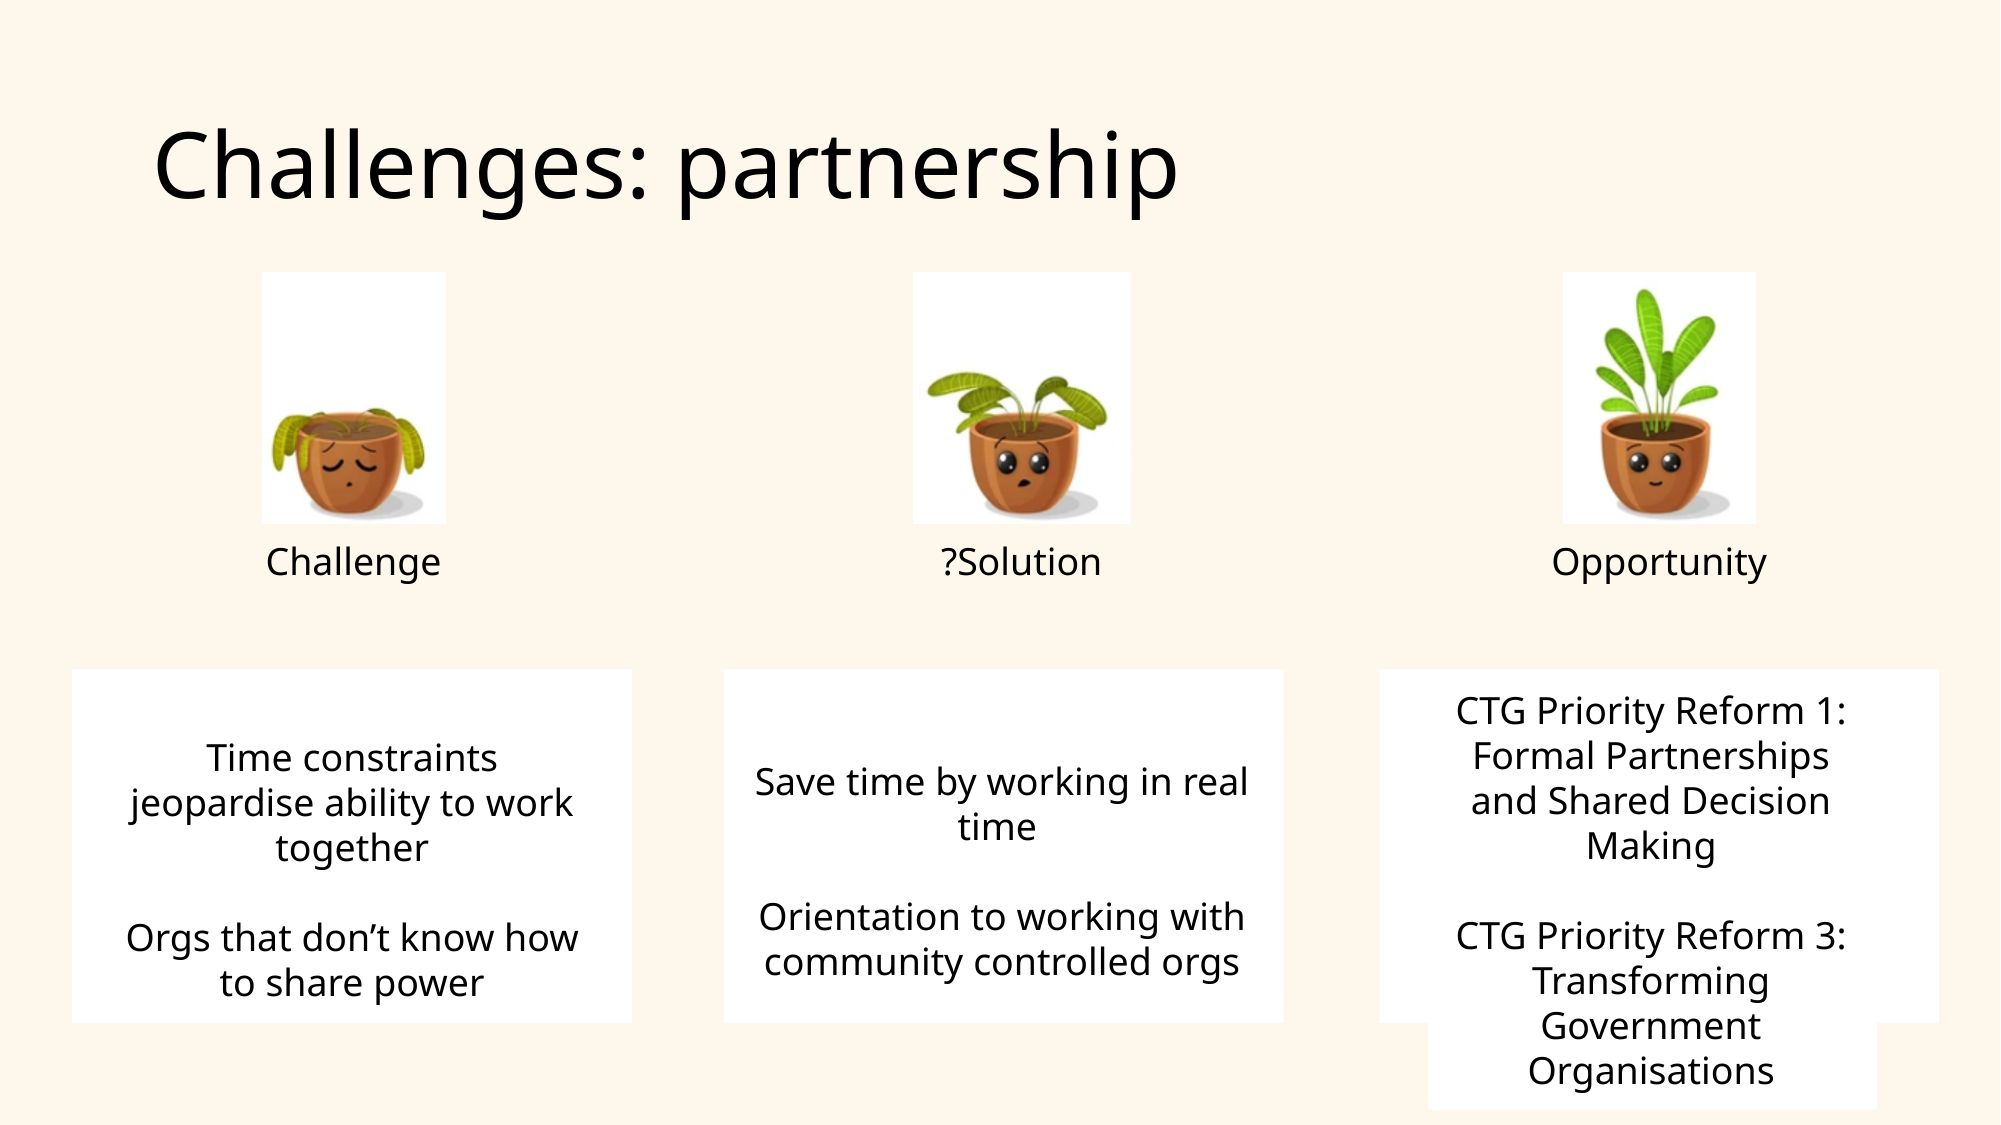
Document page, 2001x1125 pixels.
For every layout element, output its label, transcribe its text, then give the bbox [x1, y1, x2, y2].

picture [912, 271, 1132, 524]
text_box CTG Priority Reform 1: Formal Partnerships and Shared Decision Making CTG Priority Reform 3: Transforming Government Organisations [1428, 669, 1878, 1110]
text_box [71, 668, 634, 1025]
text_box Save time by working in real time Orientation to working with community controlled orgs [723, 740, 1284, 1001]
text_box [722, 668, 1285, 1025]
text_box [1378, 668, 1941, 1025]
picture [261, 271, 447, 524]
text_box Time constraints jeopardise ability to work together Orgs that don’t know how to share power [107, 715, 600, 1022]
text_box Challenge [204, 530, 504, 591]
text_box ?Solution [843, 530, 1201, 591]
title Challenges: partnership [137, 59, 1863, 278]
text_box Opportunity [1481, 530, 1838, 591]
picture [1562, 271, 1757, 524]
